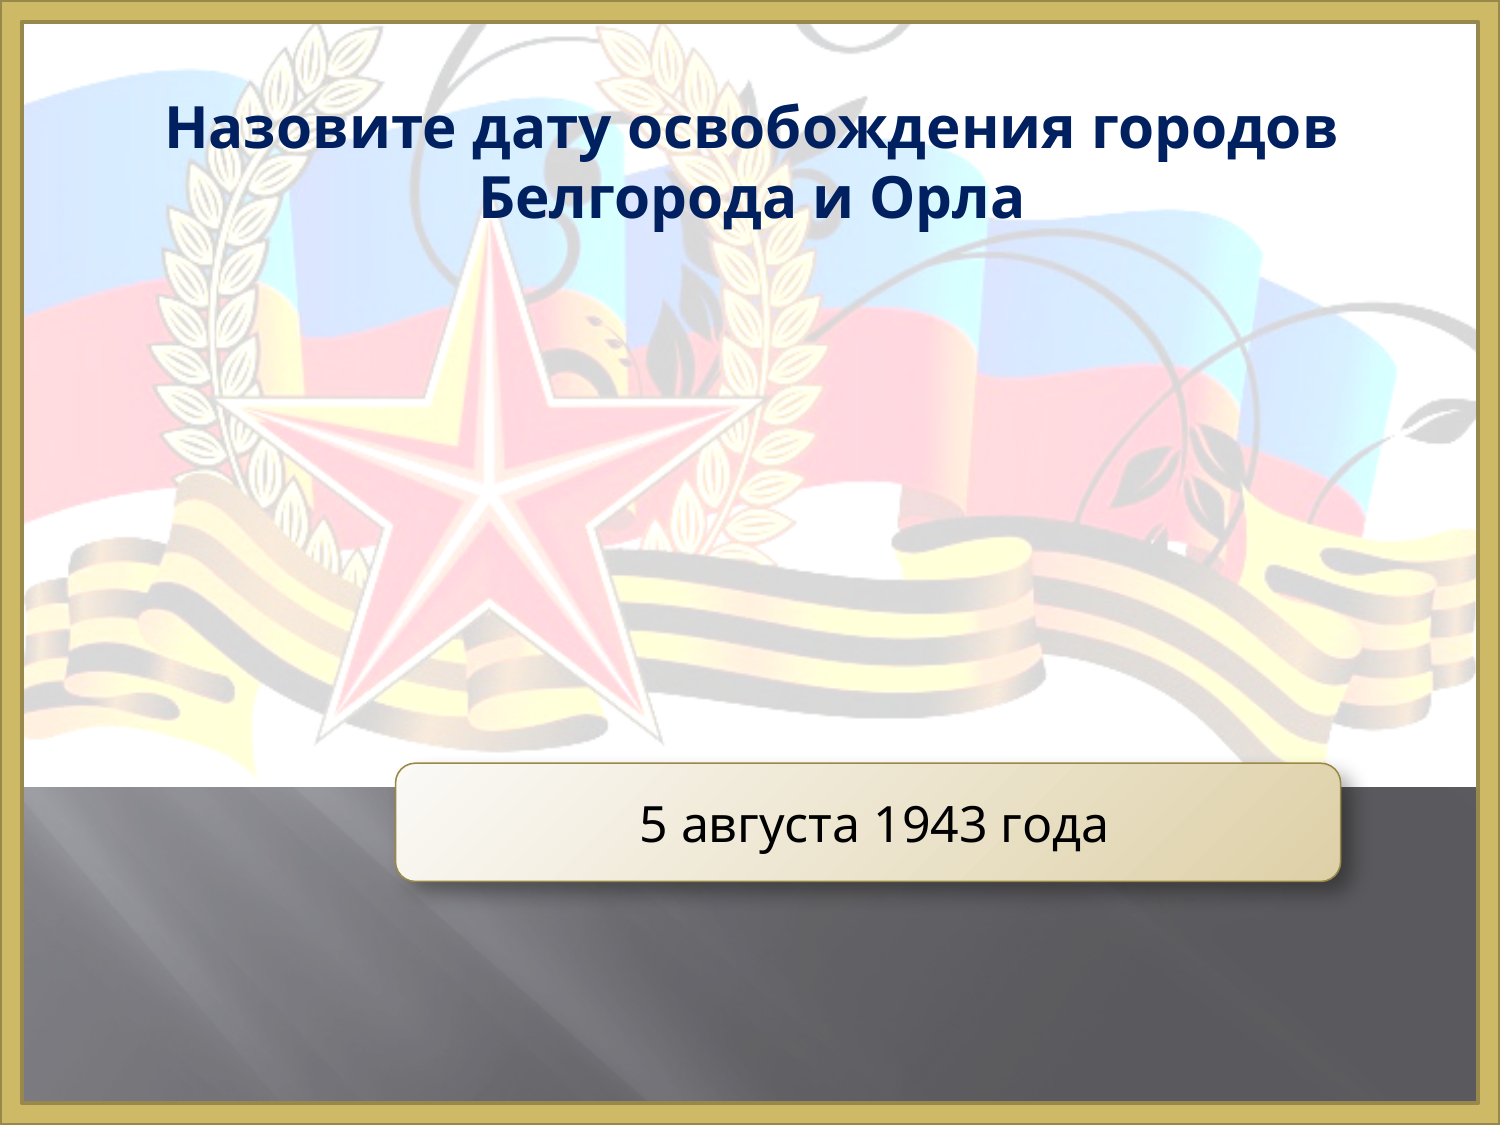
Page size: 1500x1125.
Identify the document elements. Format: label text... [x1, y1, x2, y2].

title Назовите дату освобождения городов Белгорода и Орла [76, 66, 1427, 254]
text_box 5 августа 1943 года [394, 762, 1342, 883]
